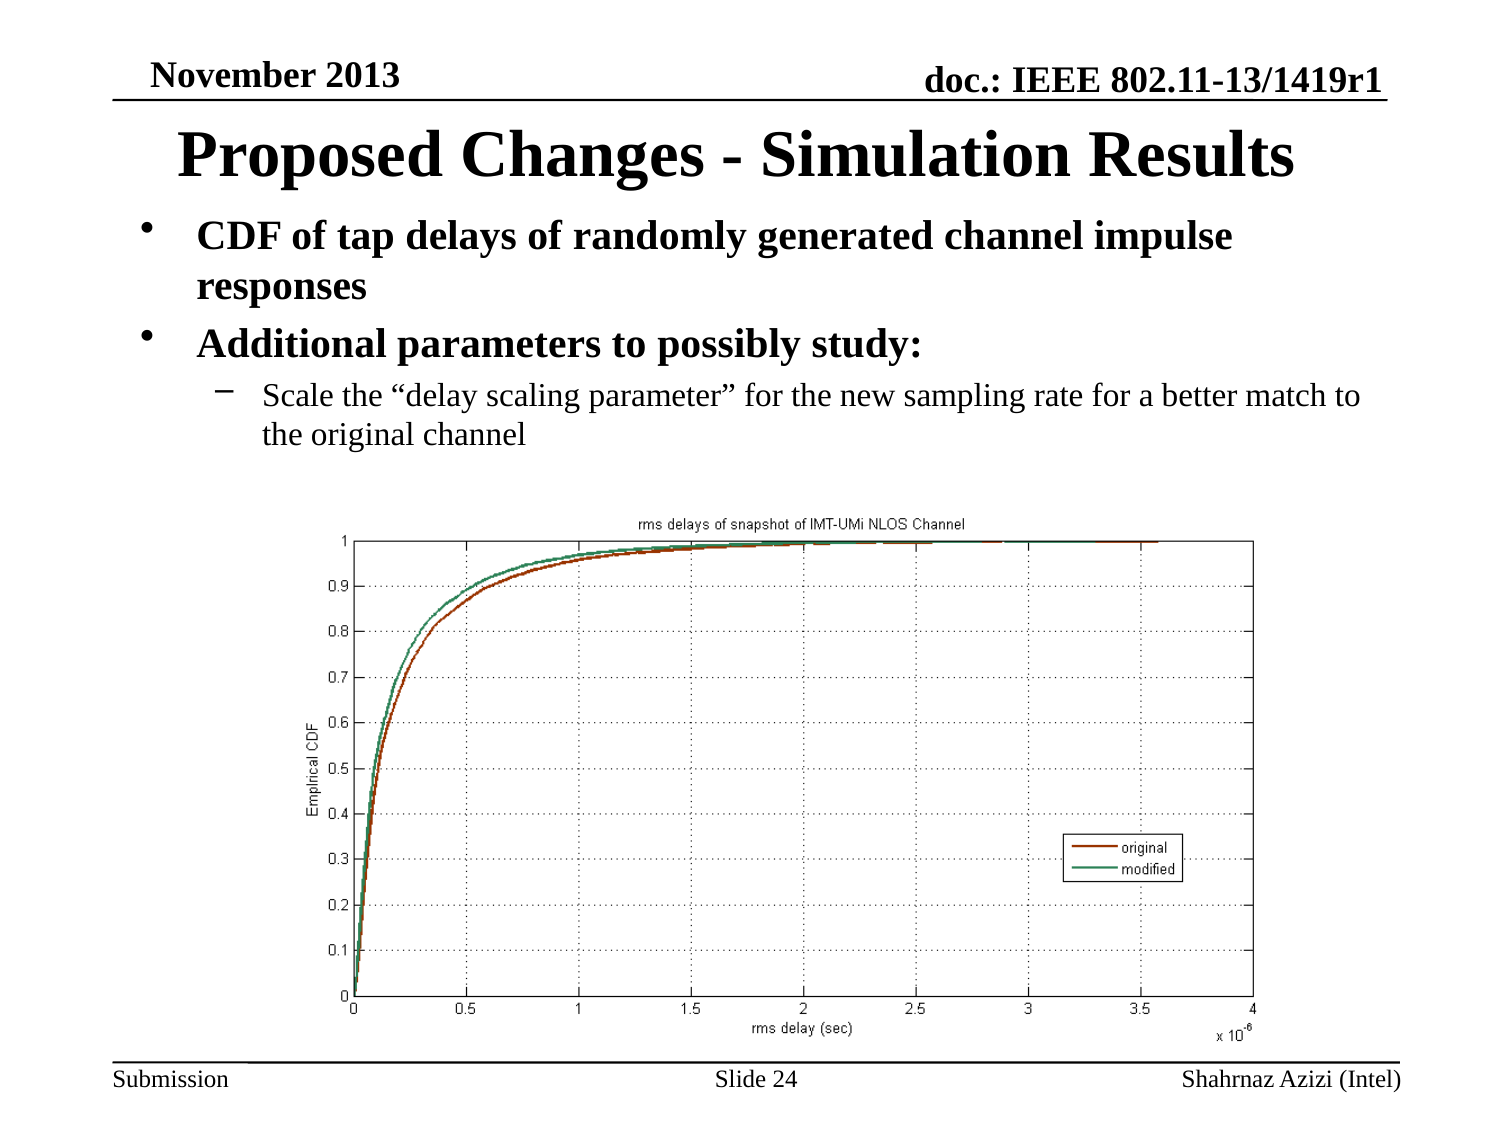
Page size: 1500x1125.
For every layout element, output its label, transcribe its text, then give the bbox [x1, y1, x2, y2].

title Proposed Changes - Simulation Results [37, 177, 1438, 188]
slide_number Slide 24 [712, 1066, 800, 1093]
list CDF of tap delays of randomly generated channel impulse responses Additional parameters to possibly study: Scale the “delay scaling parameter” for the new sampling rate for a better match to the original channel [124, 199, 1401, 526]
text_box [0, 1, 1500, 75]
footer Shahrnaz Azizi (Intel) [1177, 1061, 1402, 1093]
picture [202, 499, 1363, 1058]
title Proposed Changes - Simulation Results [37, 112, 1438, 176]
